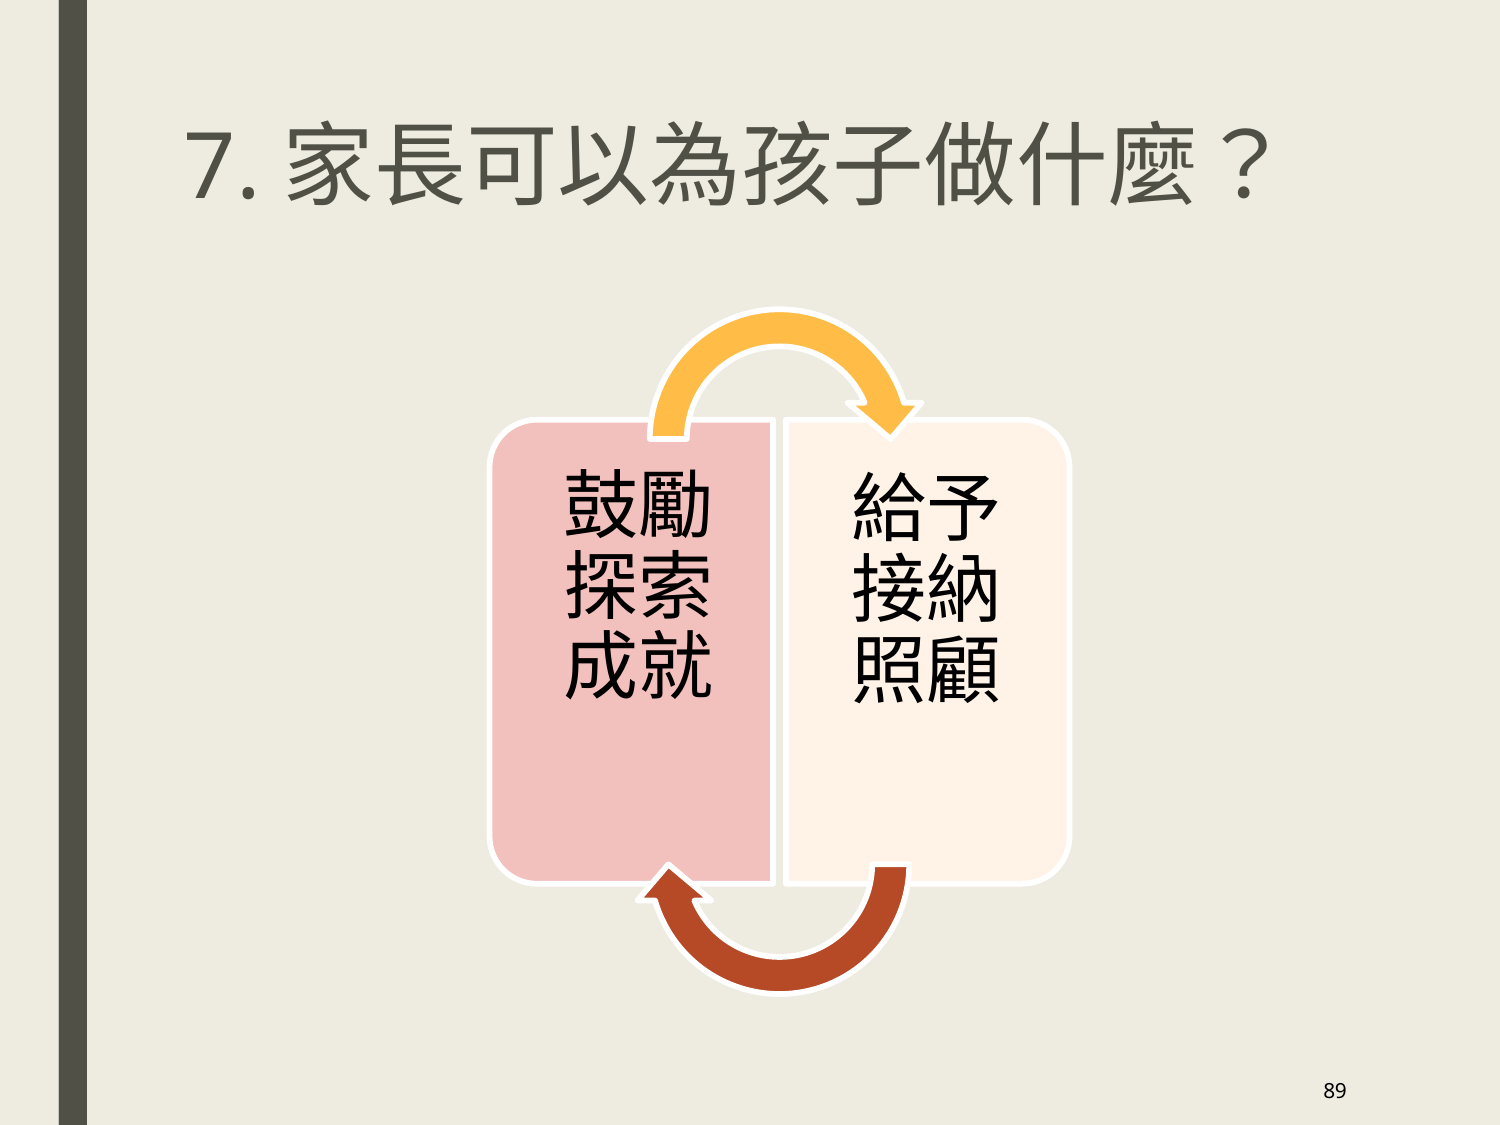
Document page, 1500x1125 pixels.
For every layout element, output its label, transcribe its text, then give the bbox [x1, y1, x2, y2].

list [100, 290, 1459, 1013]
slide_number 89 [1165, 1058, 1362, 1125]
title 7.家長可以為孩子做什麼？ [168, 112, 1351, 290]
